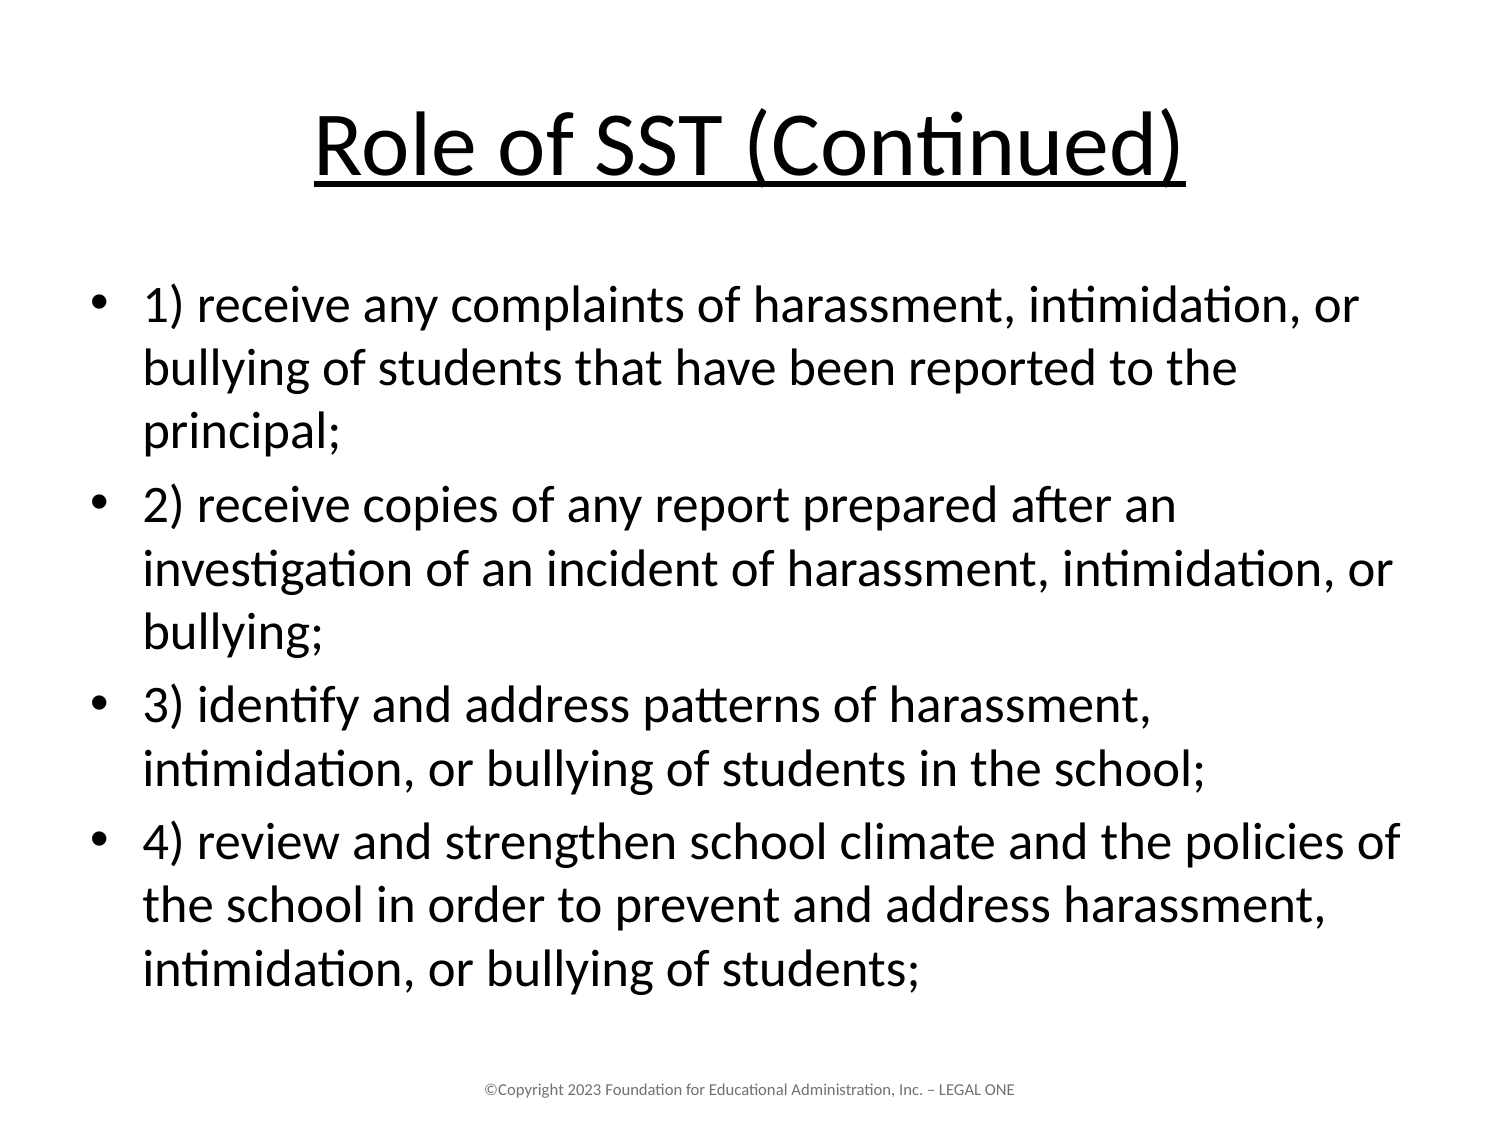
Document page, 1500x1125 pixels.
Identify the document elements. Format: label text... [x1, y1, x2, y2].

title Role of SST (Continued) [75, 45, 1425, 233]
list 1) receive any complaints of harassment, intimidation, or bullying of students that have been reported to the principal; 2) receive copies of any report prepared after an investigation of an incident of harassment, intimidation, or bullying; 3) identify and address patterns of harassment, intimidation, or bullying of students in the school; 4) review and strengthen school climate and the policies of the school in order to prevent and address harassment, intimidation, or bullying of students; [75, 262, 1425, 1005]
